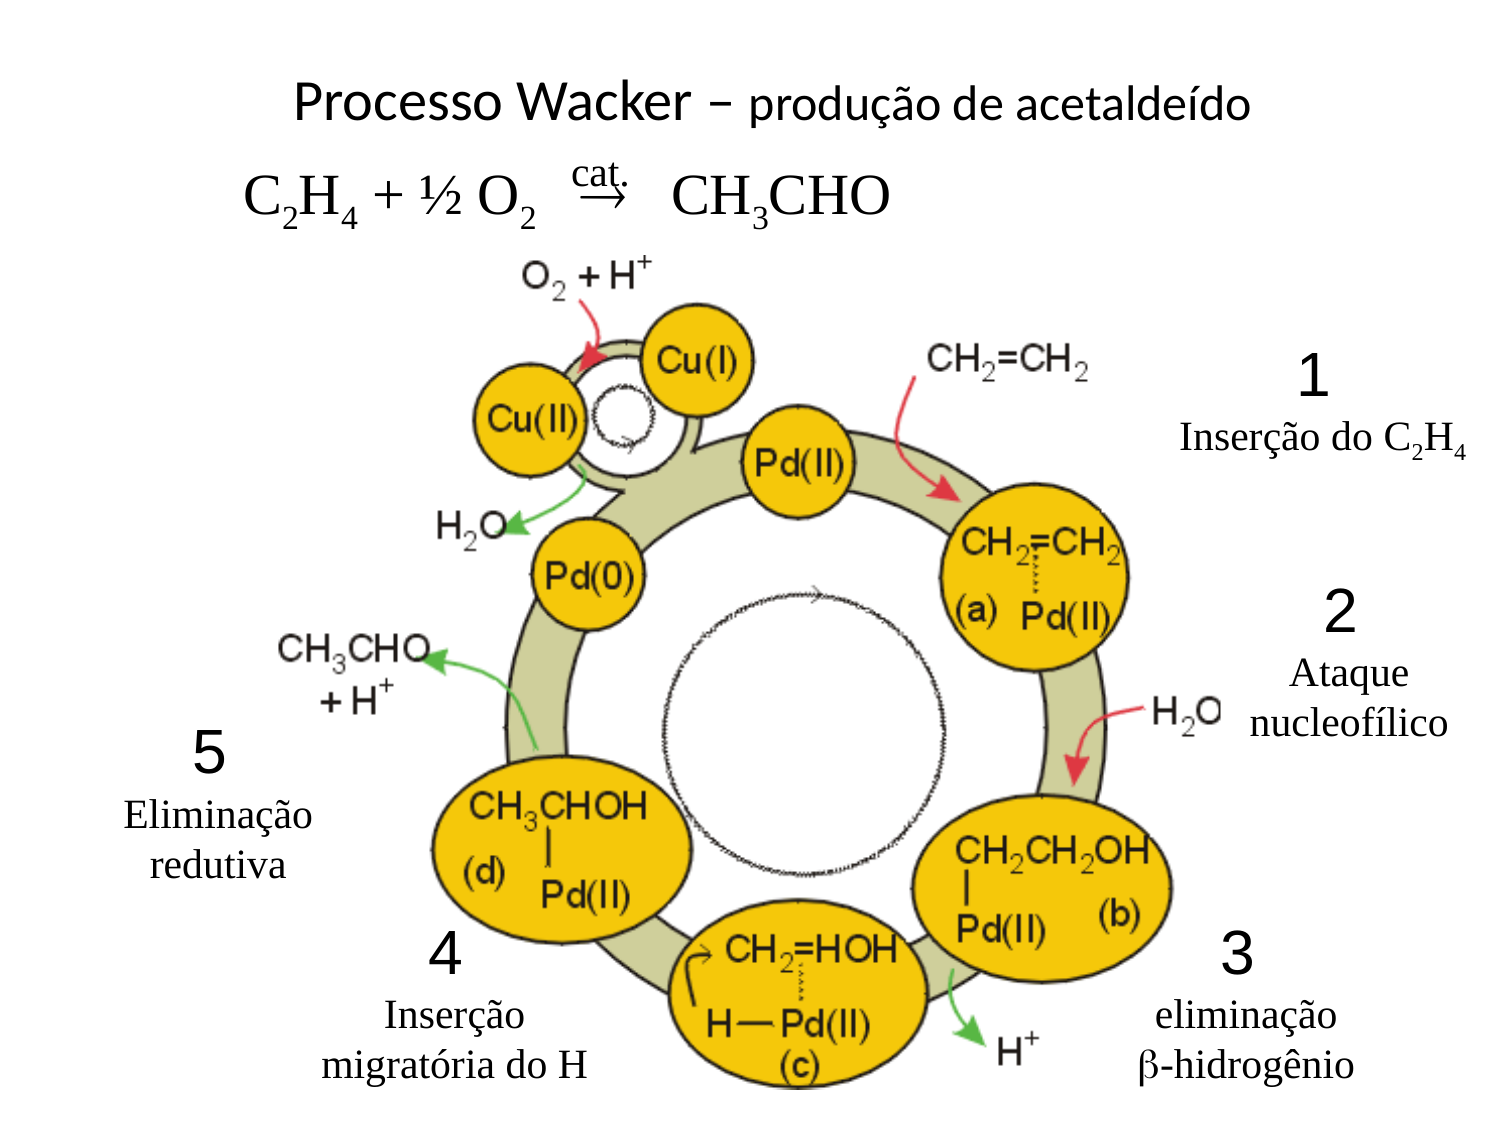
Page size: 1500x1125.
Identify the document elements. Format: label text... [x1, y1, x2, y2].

text_box 2 Ataque nucleofílico [1227, 562, 1495, 753]
picture [277, 255, 1223, 1090]
text_box C2H4 + ½ O2  CH3CHO [228, 148, 907, 244]
text_box 1 Inserção do C2H4 [1227, 326, 1500, 473]
text_box 3 eliminação -hidrogênio [1225, 904, 1424, 1095]
text_box cat. [556, 137, 656, 202]
text_box Processo Wacker – produção de acetaldeído [265, 54, 1267, 140]
text_box 5 Eliminação redutiva [41, 704, 272, 894]
